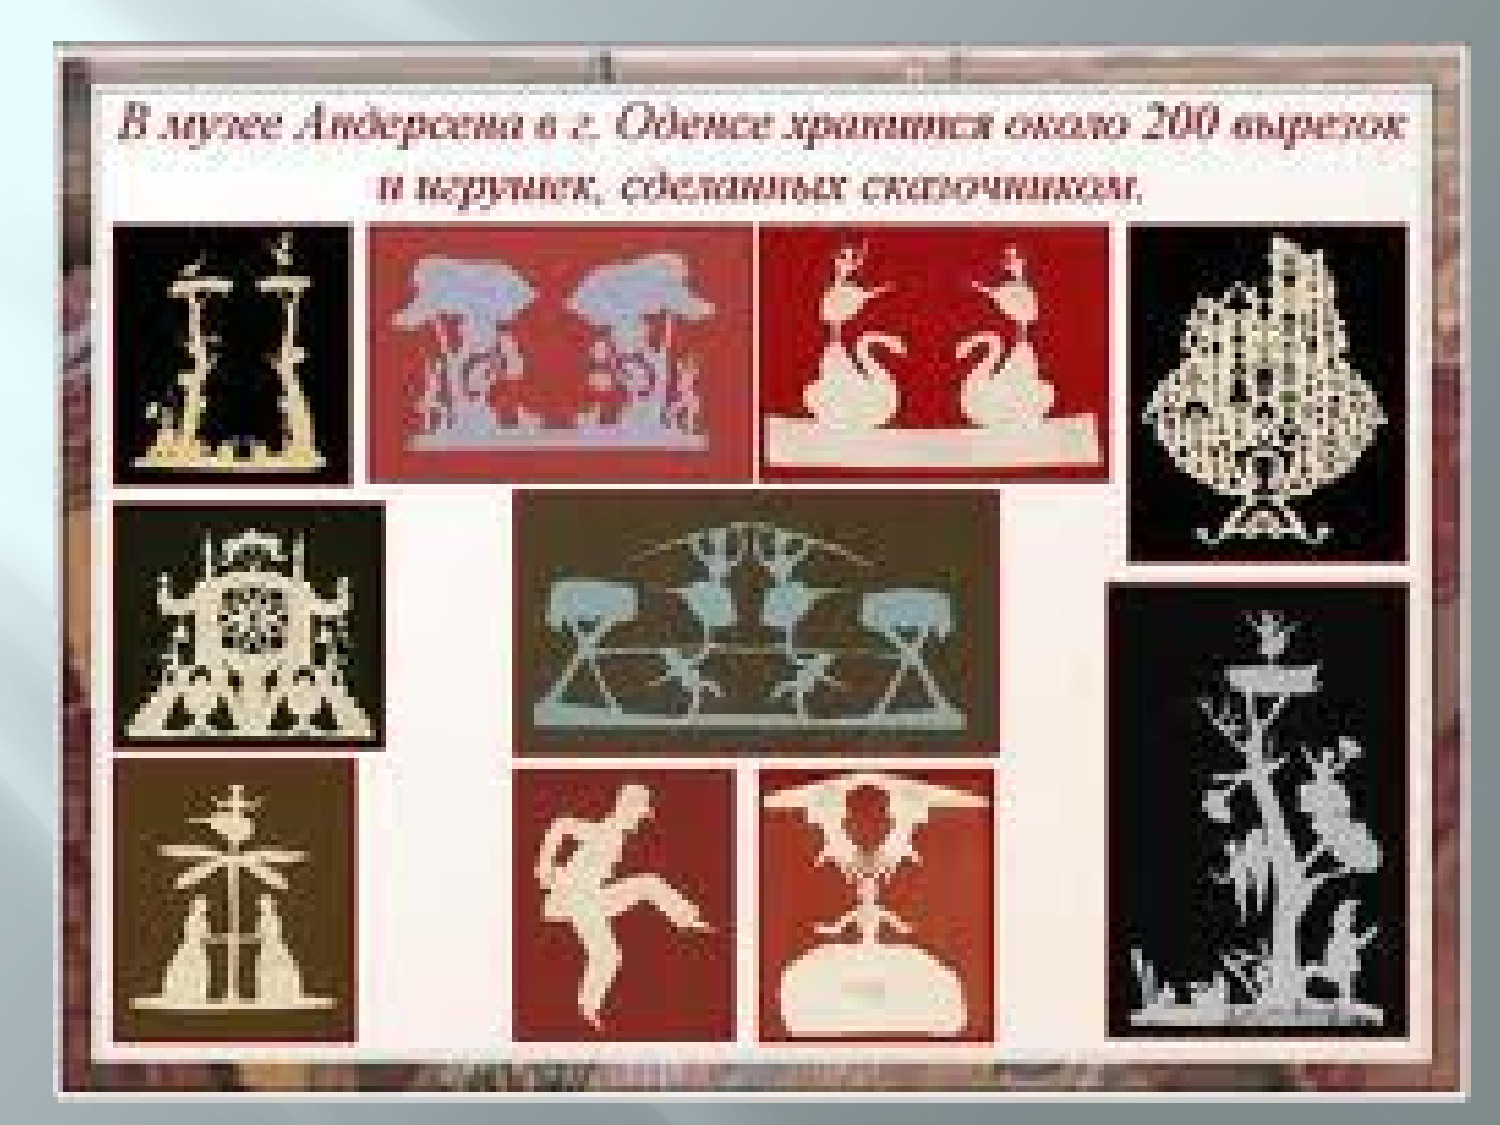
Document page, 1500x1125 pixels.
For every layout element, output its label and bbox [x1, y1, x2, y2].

picture [52, 41, 1471, 1104]
